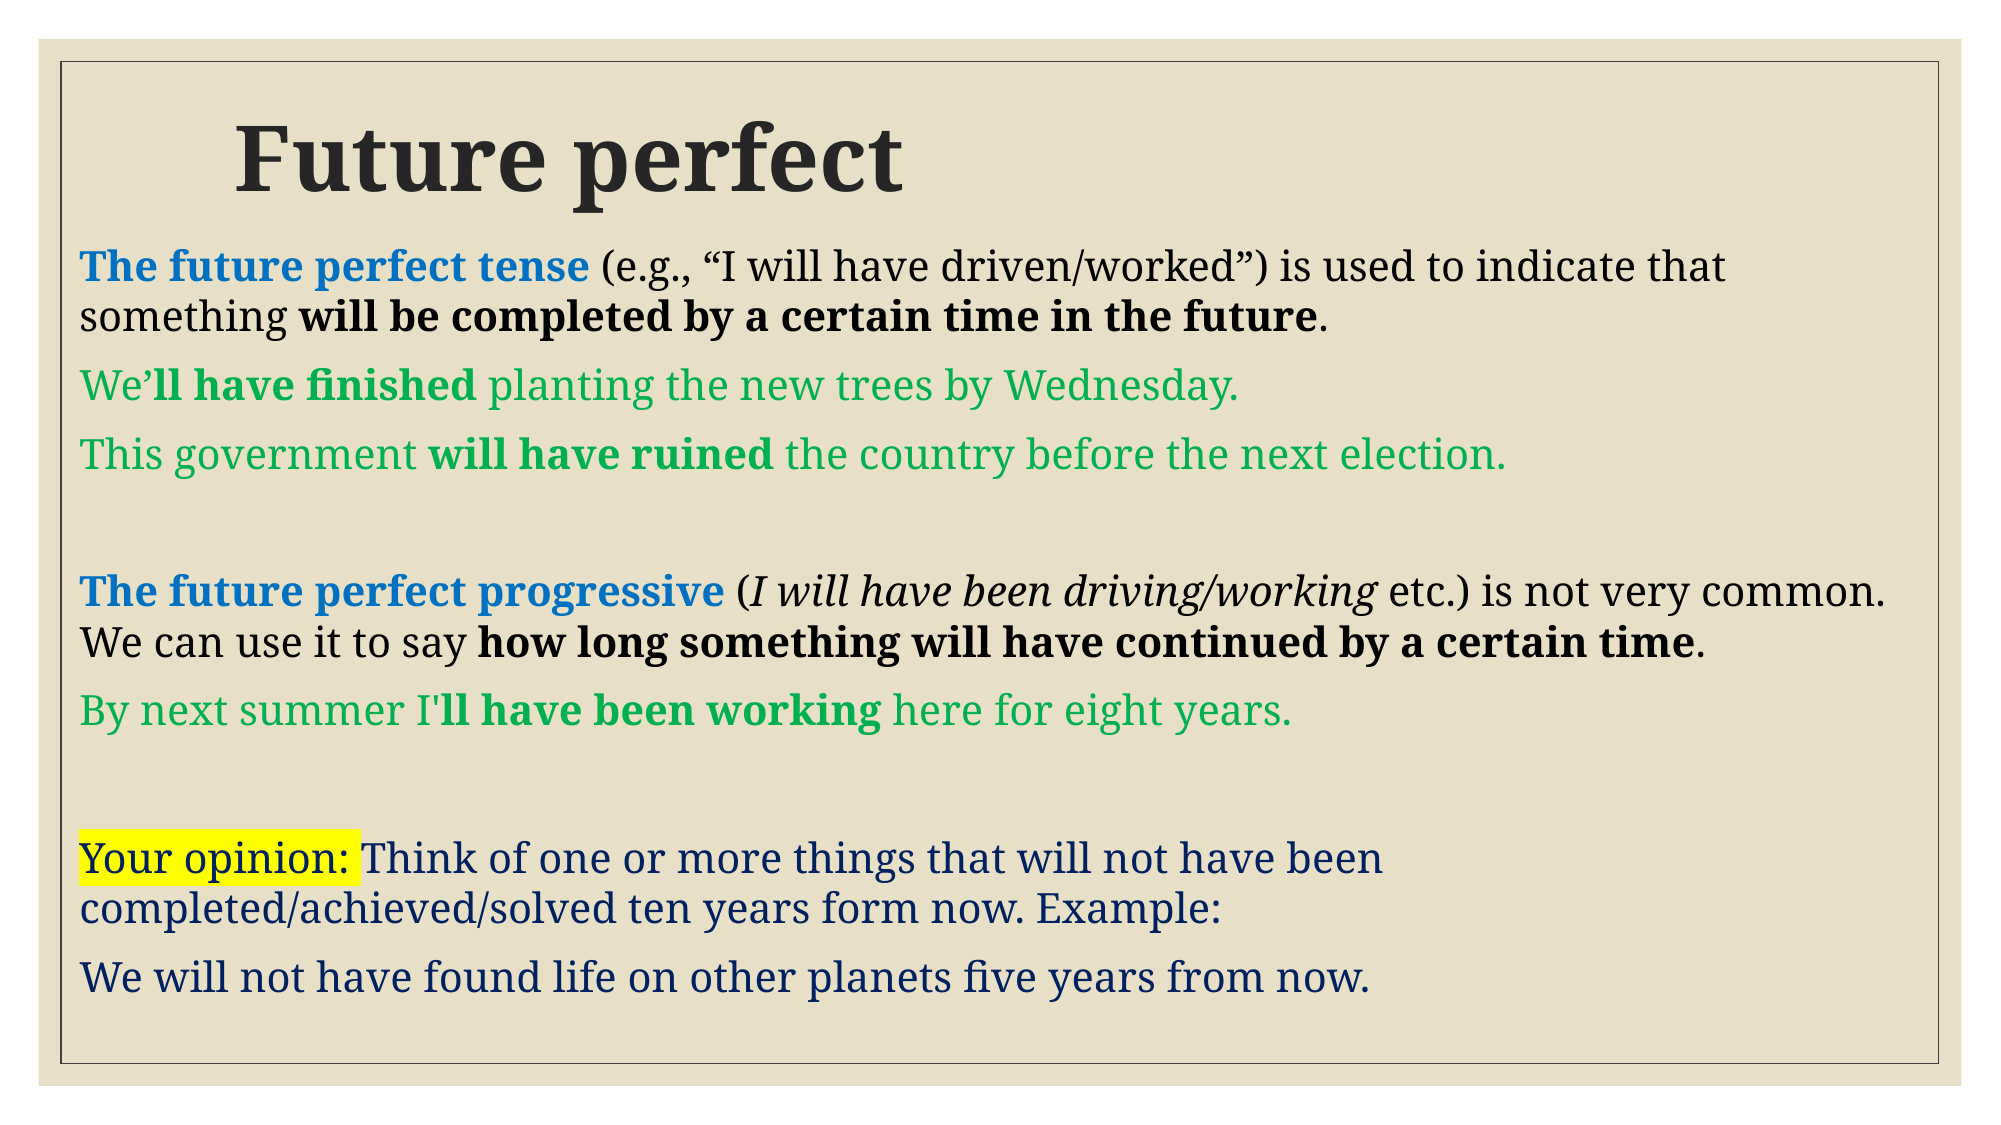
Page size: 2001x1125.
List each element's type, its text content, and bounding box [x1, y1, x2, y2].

title Future perfect [219, 105, 1825, 220]
list The future perfect tense (e.g., “I will have driven/worked”) is used to indicate that something will be completed by a certain time in the future. We’ll have finished planting the new trees by Wednesday. This government will have ruined the country before the next election. The future perfect progressive (I will have been driving/working etc.) is not very common. We can use it to say how long something will have continued by a certain time. By next summer I'll have been working here for eight years. Your opinion: Think of one or more things that will not have been completed/achieved/solved ten years form now. Example: We will not have found life on other planets five years from now. [64, 232, 1936, 1125]
